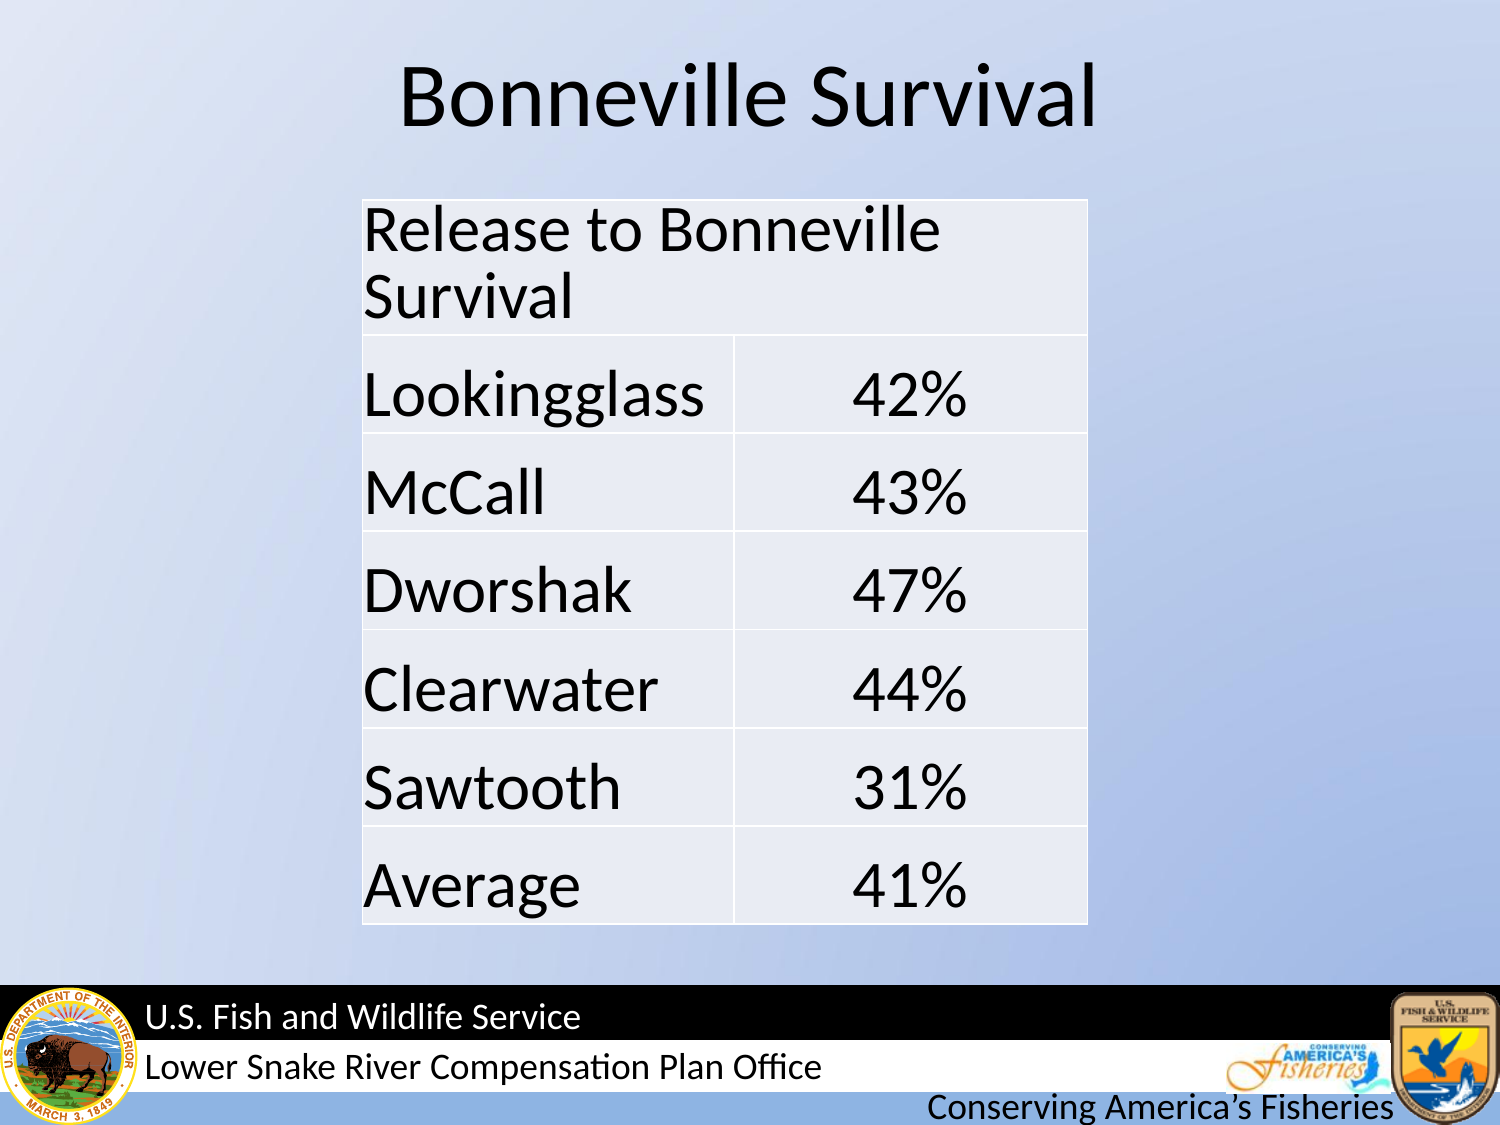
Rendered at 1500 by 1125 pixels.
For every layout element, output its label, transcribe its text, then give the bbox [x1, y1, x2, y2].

table_cell 31% [735, 729, 1087, 825]
table_cell 42% [735, 336, 1087, 432]
table_cell Clearwater [363, 630, 733, 727]
table_cell Average [363, 827, 733, 923]
table_cell Lookingglass [363, 336, 733, 432]
table_cell McCall [363, 434, 733, 530]
picture [1226, 992, 1500, 1125]
table_header Release to Bonneville Survival [363, 201, 1087, 334]
picture [0, 0, 1500, 985]
table_cell 44% [735, 630, 1087, 727]
table_cell Sawtooth [363, 729, 733, 825]
table_cell 47% [735, 532, 1087, 629]
table_cell 41% [735, 827, 1087, 923]
title Bonneville Survival [75, 24, 1425, 155]
table_cell Dworshak [363, 532, 733, 629]
table_cell 43% [735, 434, 1087, 530]
